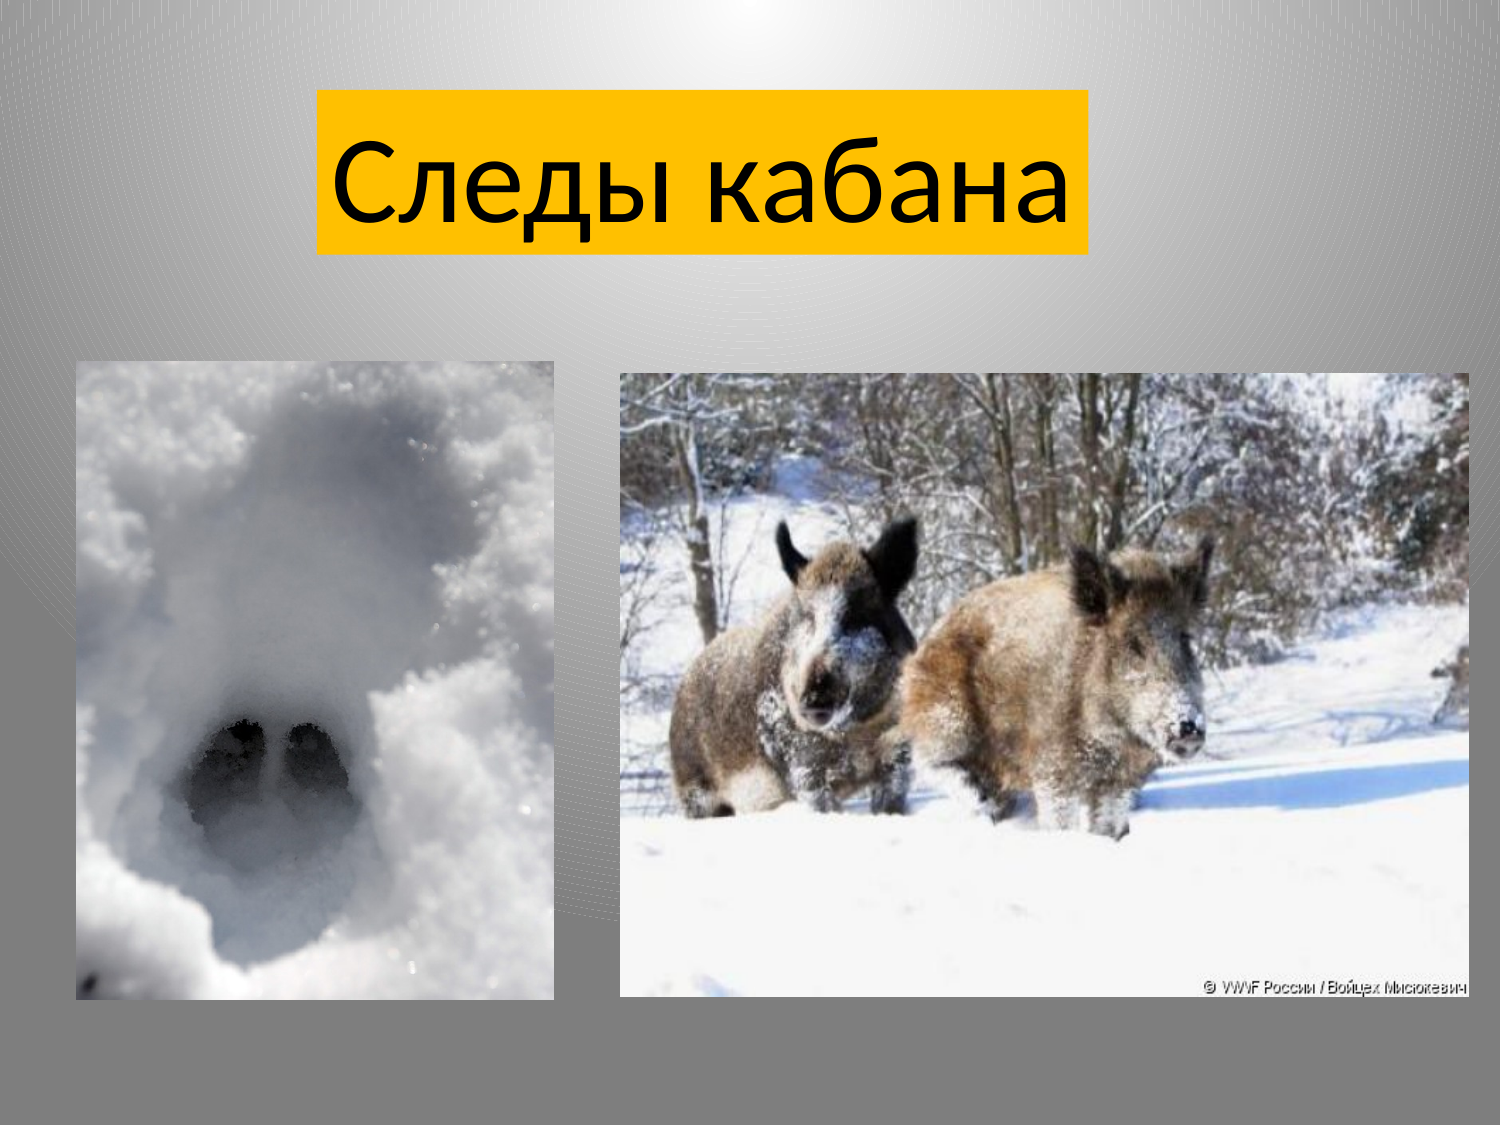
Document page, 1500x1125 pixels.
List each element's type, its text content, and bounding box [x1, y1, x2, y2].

text_box Следы кабана [316, 89, 1089, 255]
picture [619, 373, 1470, 998]
picture [76, 361, 554, 1000]
